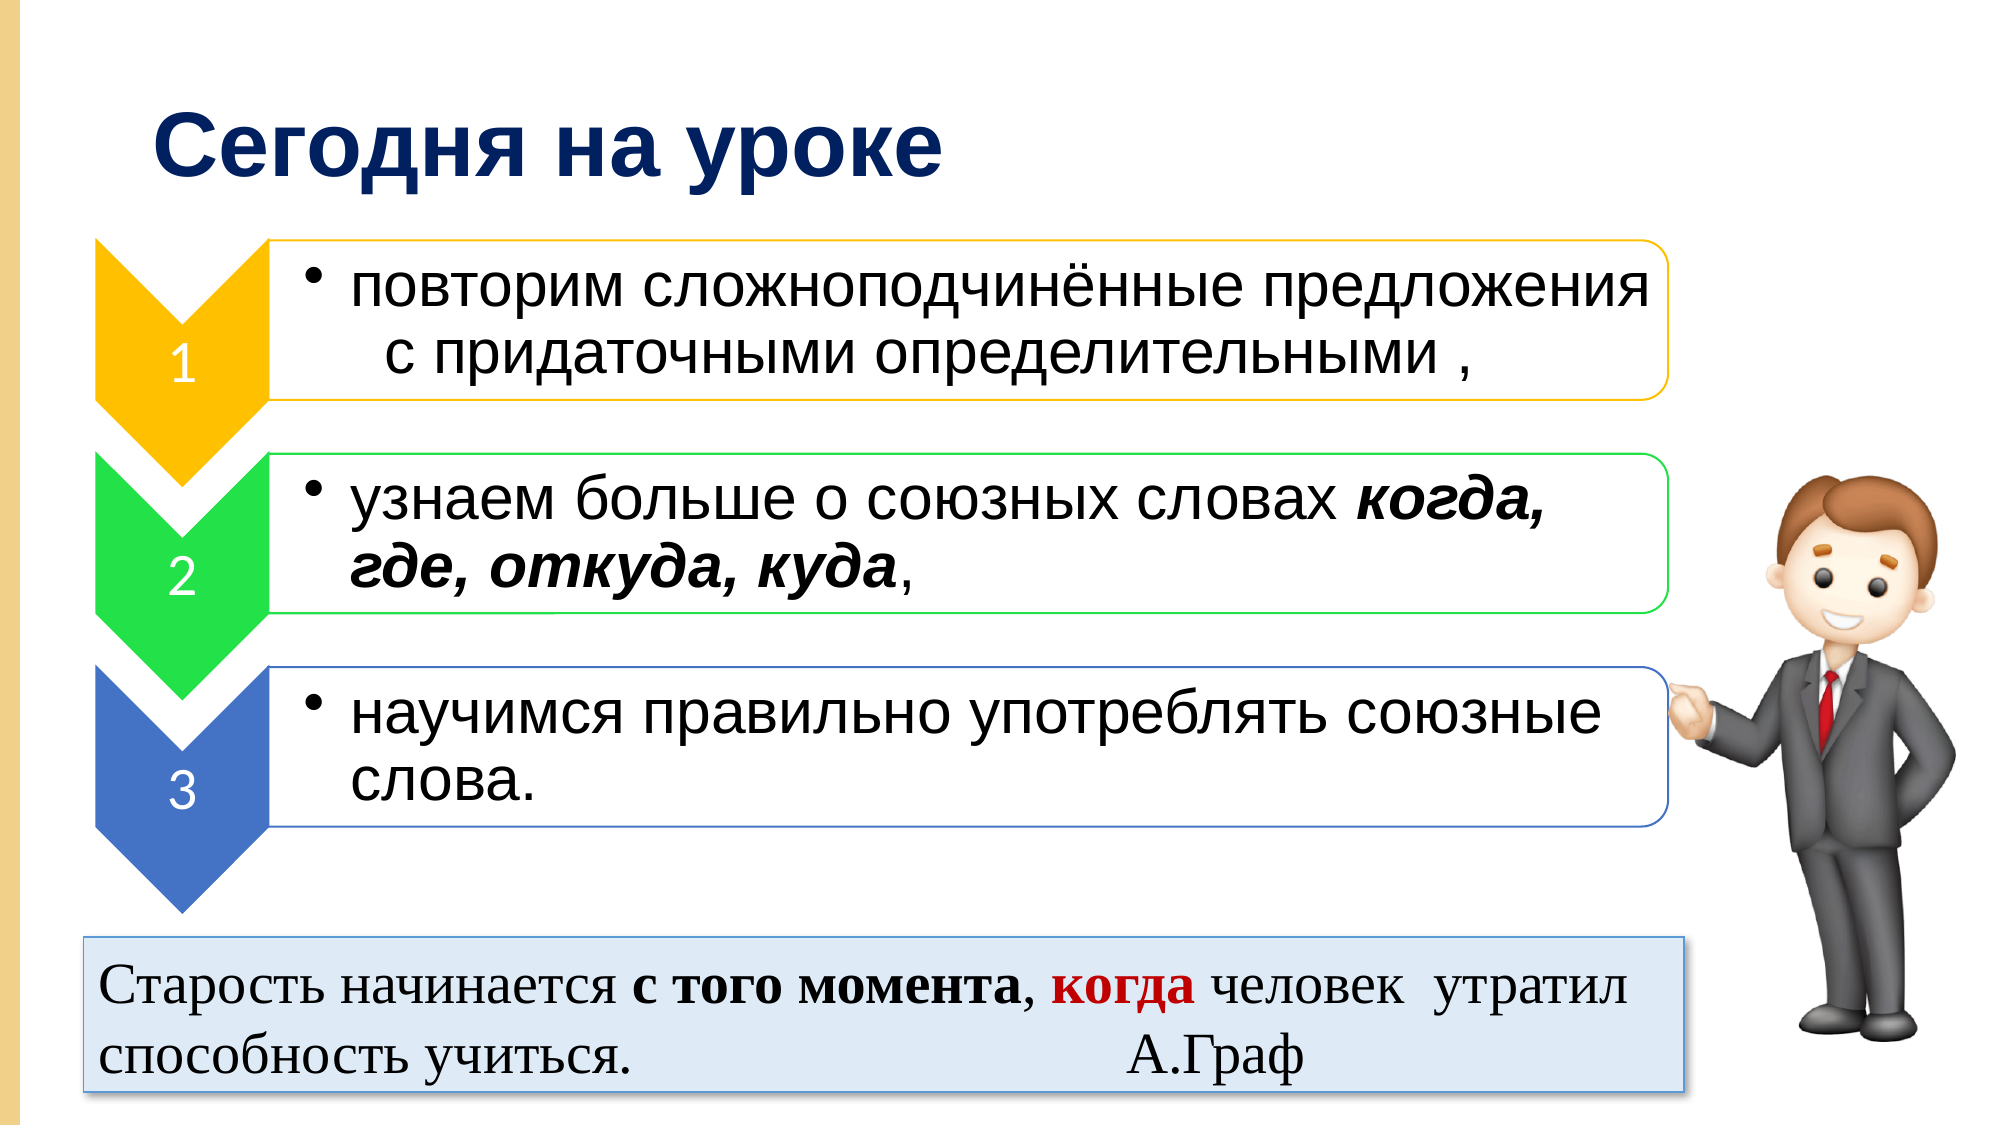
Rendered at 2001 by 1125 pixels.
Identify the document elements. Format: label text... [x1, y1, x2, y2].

text_box Старость начинается с того момента, когда человек утратил способность учиться. А.Граф [83, 937, 1685, 1093]
title Сегодня на уроке [137, 59, 1863, 234]
picture [1668, 475, 1956, 1042]
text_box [96, 239, 1669, 913]
